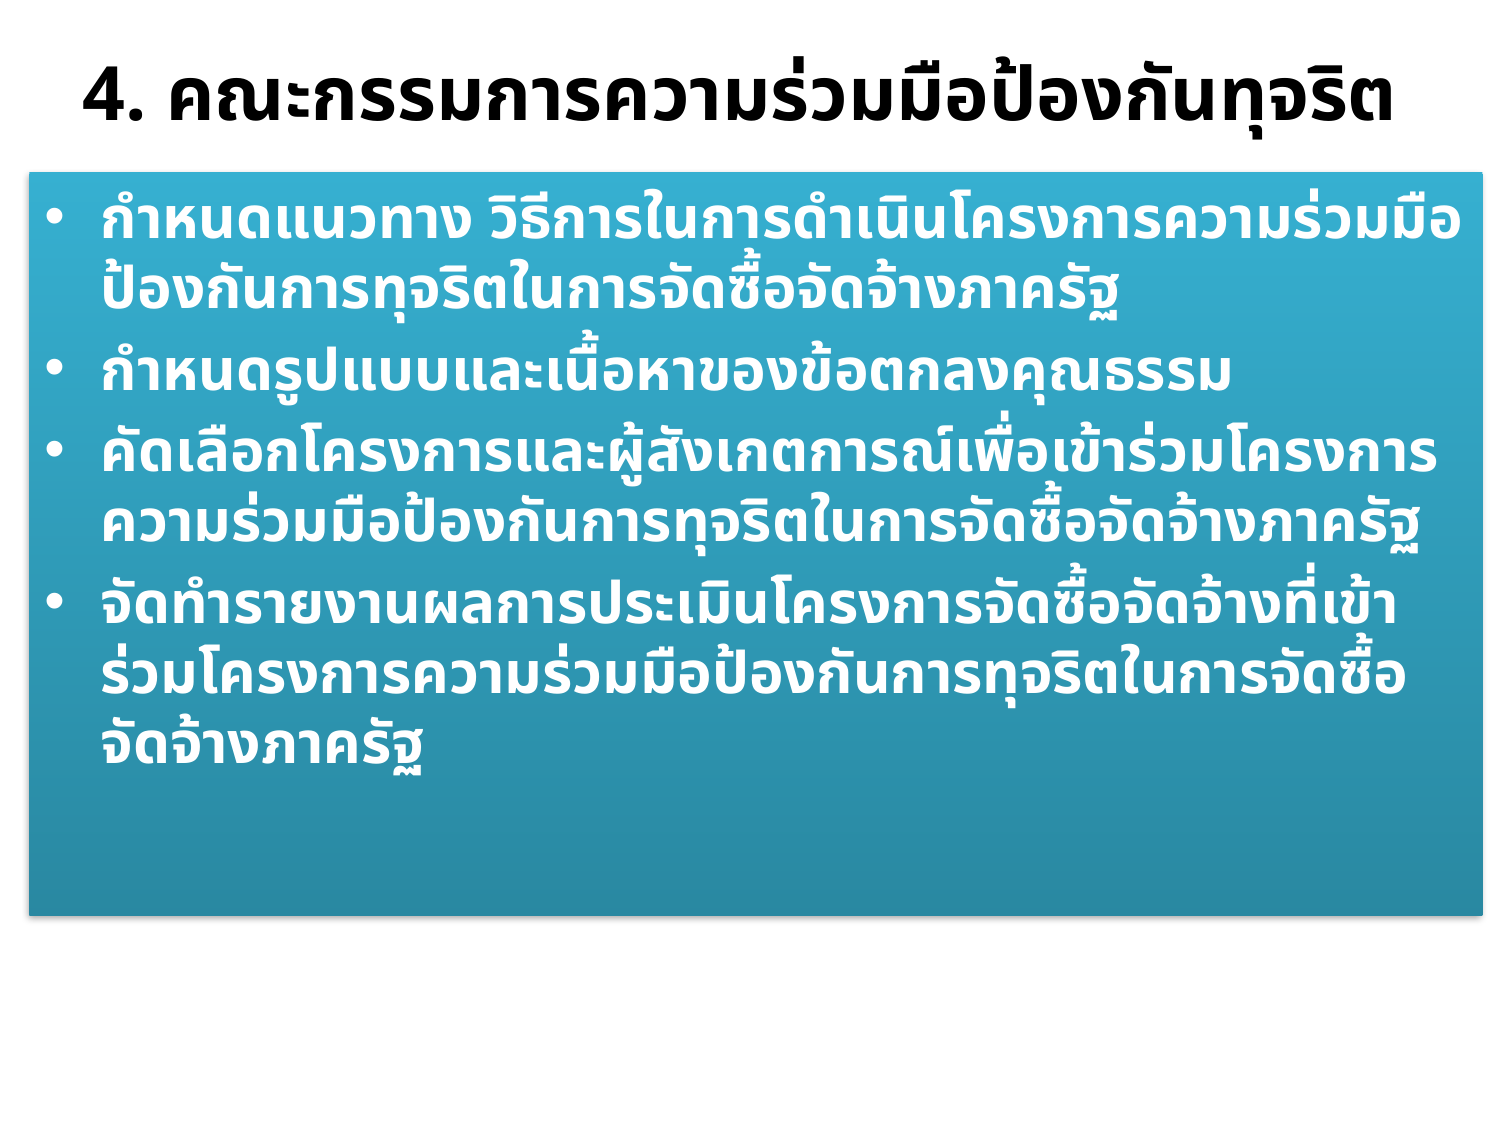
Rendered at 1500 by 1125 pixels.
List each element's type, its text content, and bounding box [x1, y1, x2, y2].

list กำหนดแนวทาง วิธีการในการดำเนินโครงการความร่วมมือป้องกันการทุจริตในการจัดซื้อจัดจ้างภาครัฐ กำหนดรูปแบบและเนื้อหาของข้อตกลงคุณธรรม คัดเลือกโครงการและผู้สังเกตการณ์เพื่อเข้าร่วมโครงการ ความร่วมมือป้องกันการทุจริตในการจัดซื้อจัดจ้างภาครัฐ จัดทำรายงานผลการประเมินโครงการจัดซื้อจัดจ้างที่เข้าร่วมโครงการความร่วมมือป้องกันการทุจริตในการจัดซื้อจัดจ้างภาครัฐ [29, 172, 1483, 916]
title 4. คณะกรรมการความร่วมมือป้องกันทุจริต [29, 19, 1471, 161]
